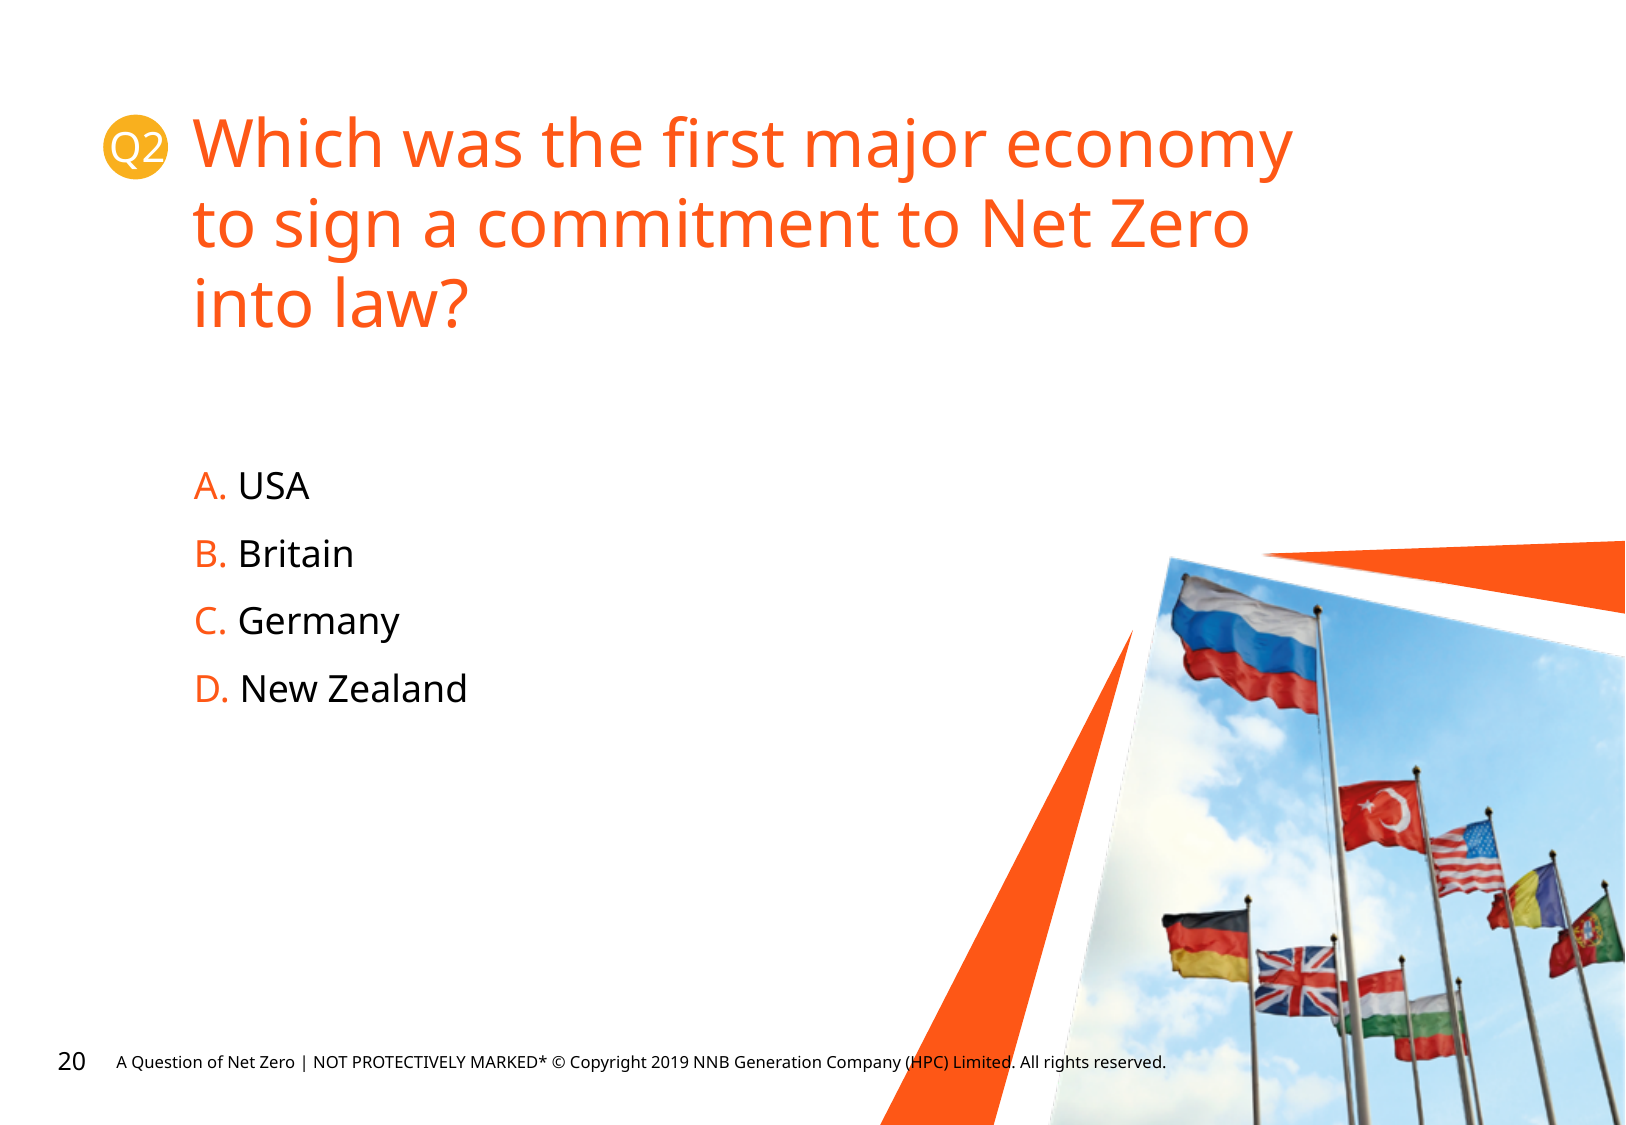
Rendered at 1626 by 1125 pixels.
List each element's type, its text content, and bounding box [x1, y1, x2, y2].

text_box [94, 113, 186, 180]
text_box Which was the first major economy to sign a commitment to Net Zero into law? [177, 92, 1382, 348]
text_box A. USA B. Britain C. Germany D. New Zealand [178, 432, 595, 718]
text_box 20 [34, 1032, 102, 1093]
text_box A Question of Net Zero | NOT PROTECTIVELY MARKED* © Copyright 2019 NNB Generation Company (HPC) Limited. All rights reserved. [101, 1037, 866, 1087]
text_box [867, 501, 1625, 1125]
